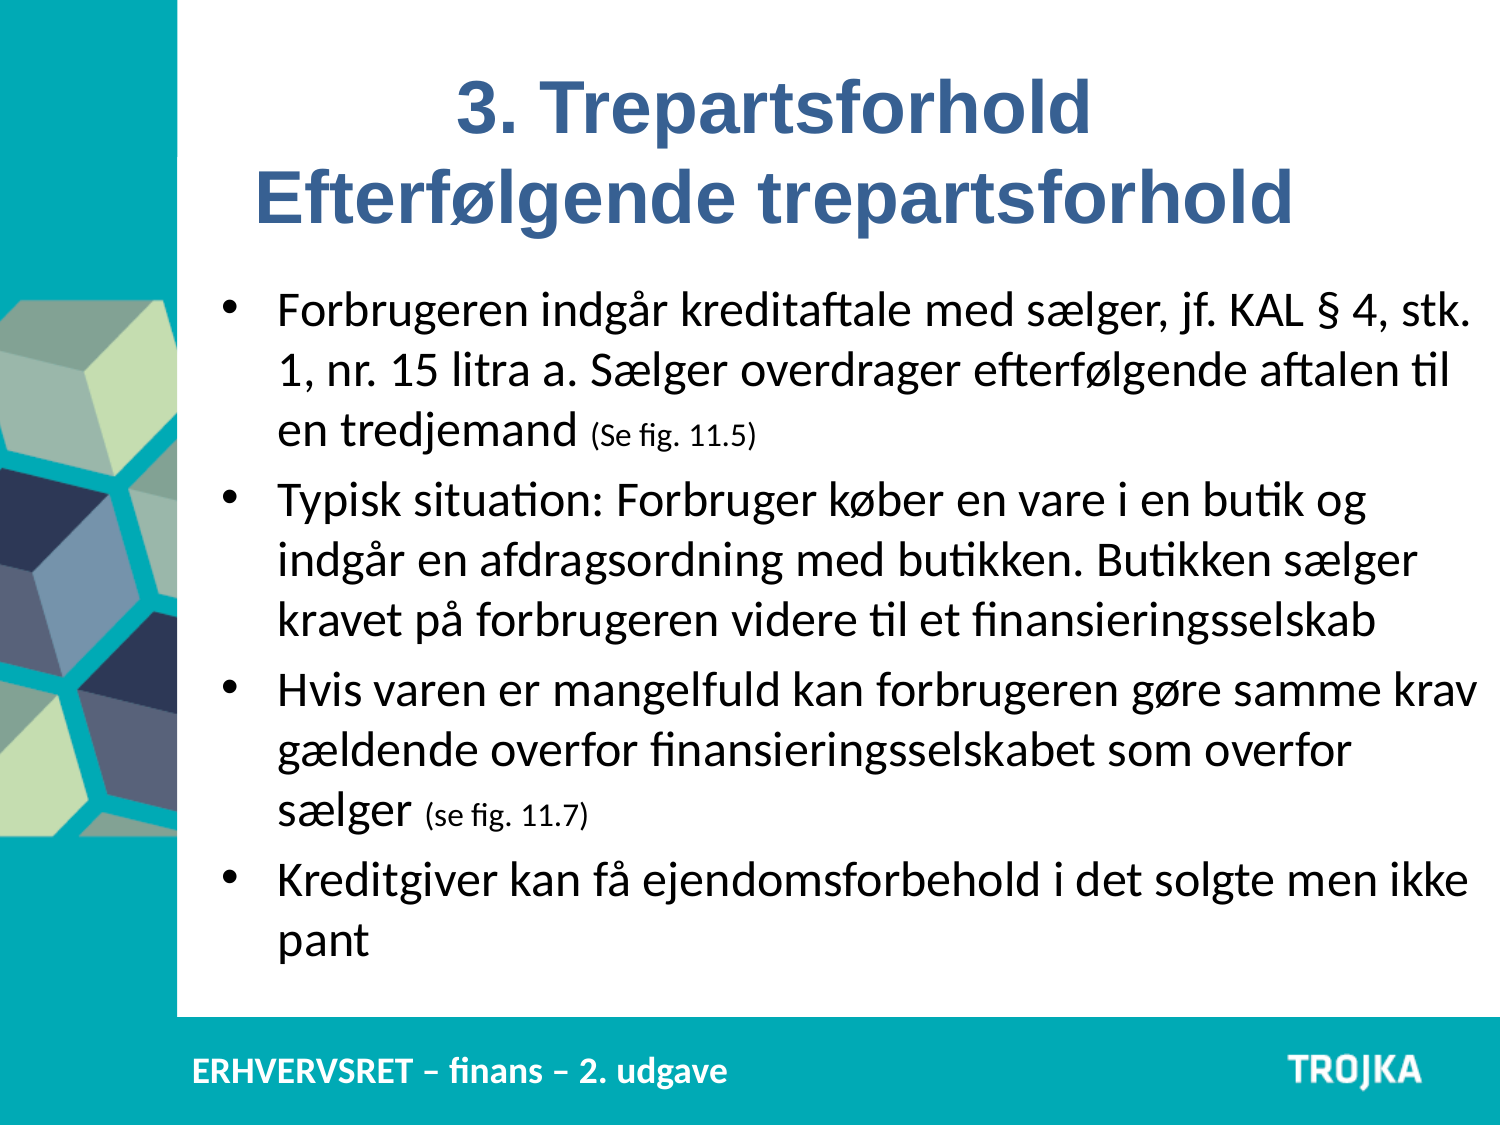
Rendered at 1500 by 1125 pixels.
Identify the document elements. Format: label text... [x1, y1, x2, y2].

text_box Forbrugeren indgår kreditaftale med sælger, jf. KAL § 4, stk. 1, nr. 15 litra a. Sælger overdrager efterfølgende aftalen til en tredjemand (Se fig. 11.5) Typisk situation: Forbruger køber en vare i en butik og indgår en afdragsordning med butikken. Butikken sælger kravet på forbrugeren videre til et finansieringsselskab Hvis varen er mangelfuld kan forbrugeren gøre samme krav gældende overfor finansieringsselskabet som overfor sælger (se fig. 11.7) Kreditgiver kan få ejendomsforbehold i det solgte men ikke pant [206, 268, 1500, 1012]
text_box 3. Trepartsforhold Efterfølgende trepartsforhold [100, 54, 1451, 243]
